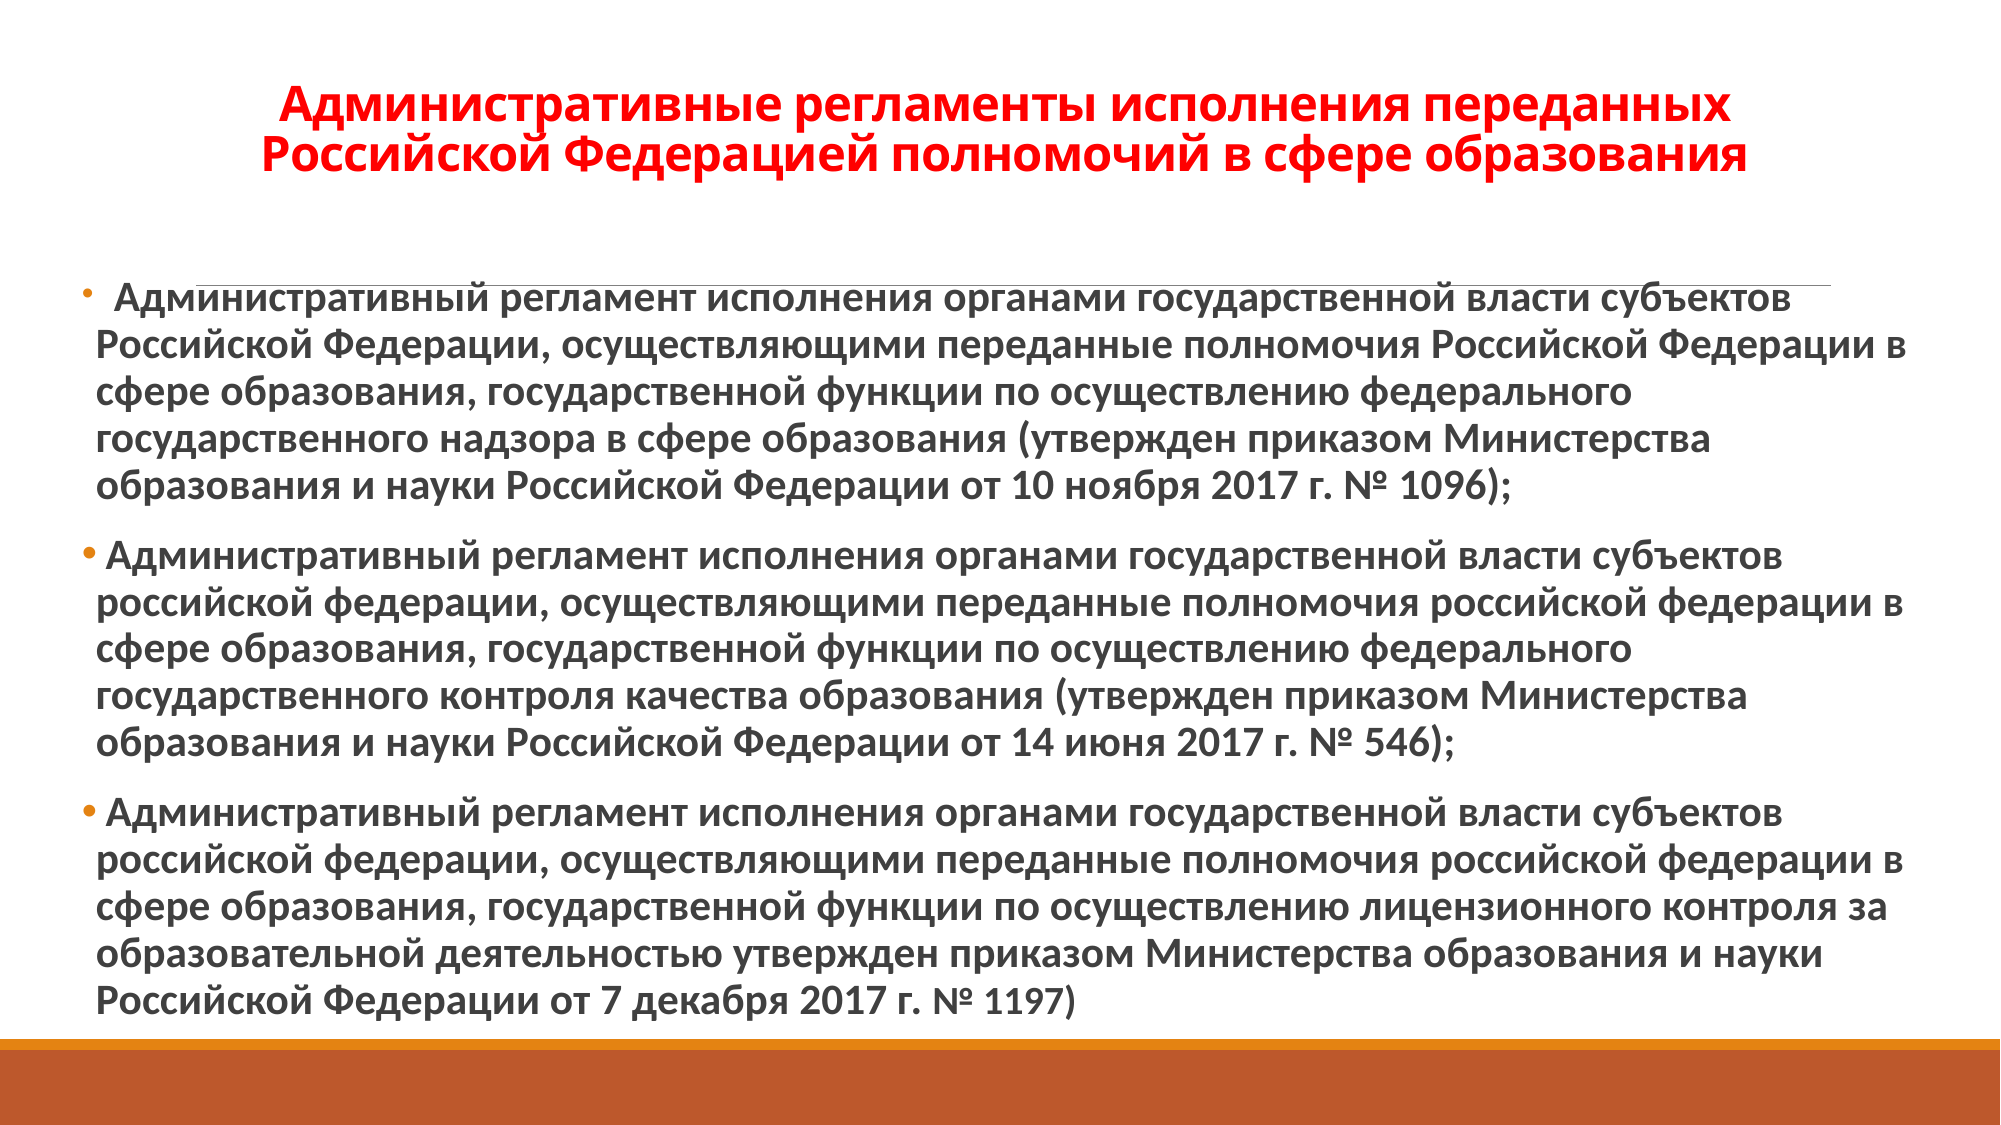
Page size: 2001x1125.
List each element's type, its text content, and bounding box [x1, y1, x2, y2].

title Административные регламенты исполнения переданных Российской Федерацией полномочий в сфере образования [180, 47, 1830, 189]
list Административный регламент исполнения органами государственной власти субъектов Российской Федерации, осуществляющими переданные полномочия Российской Федерации в сфере образования, государственной функции по осуществлению федерального государственного надзора в сфере образования (утвержден приказом Министерства образования и науки Российской Федерации от 10 ноября 2017 г. № 1096); Административный регламент исполнения органами государственной власти субъектов российской федерации, осуществляющими переданные полномочия российской федерации в сфере образования, государственной функции по осуществлению федерального государственного контроля качества образования (утвержден приказом Министерства образования и науки Российской Федерации от 14 июня 2017 г. № 546); Административный регламент исполнения органами государственной власти субъектов российской федерации, осуществляющими переданные полномочия российской федерации в сфере образования, государственной функции по осуществлению лицензионного контроля за образовательной деятельностью утвержден приказом Министерства образования и науки Российской Федерации от 7 декабря 2017 г. № 1197) [81, 263, 1946, 1039]
